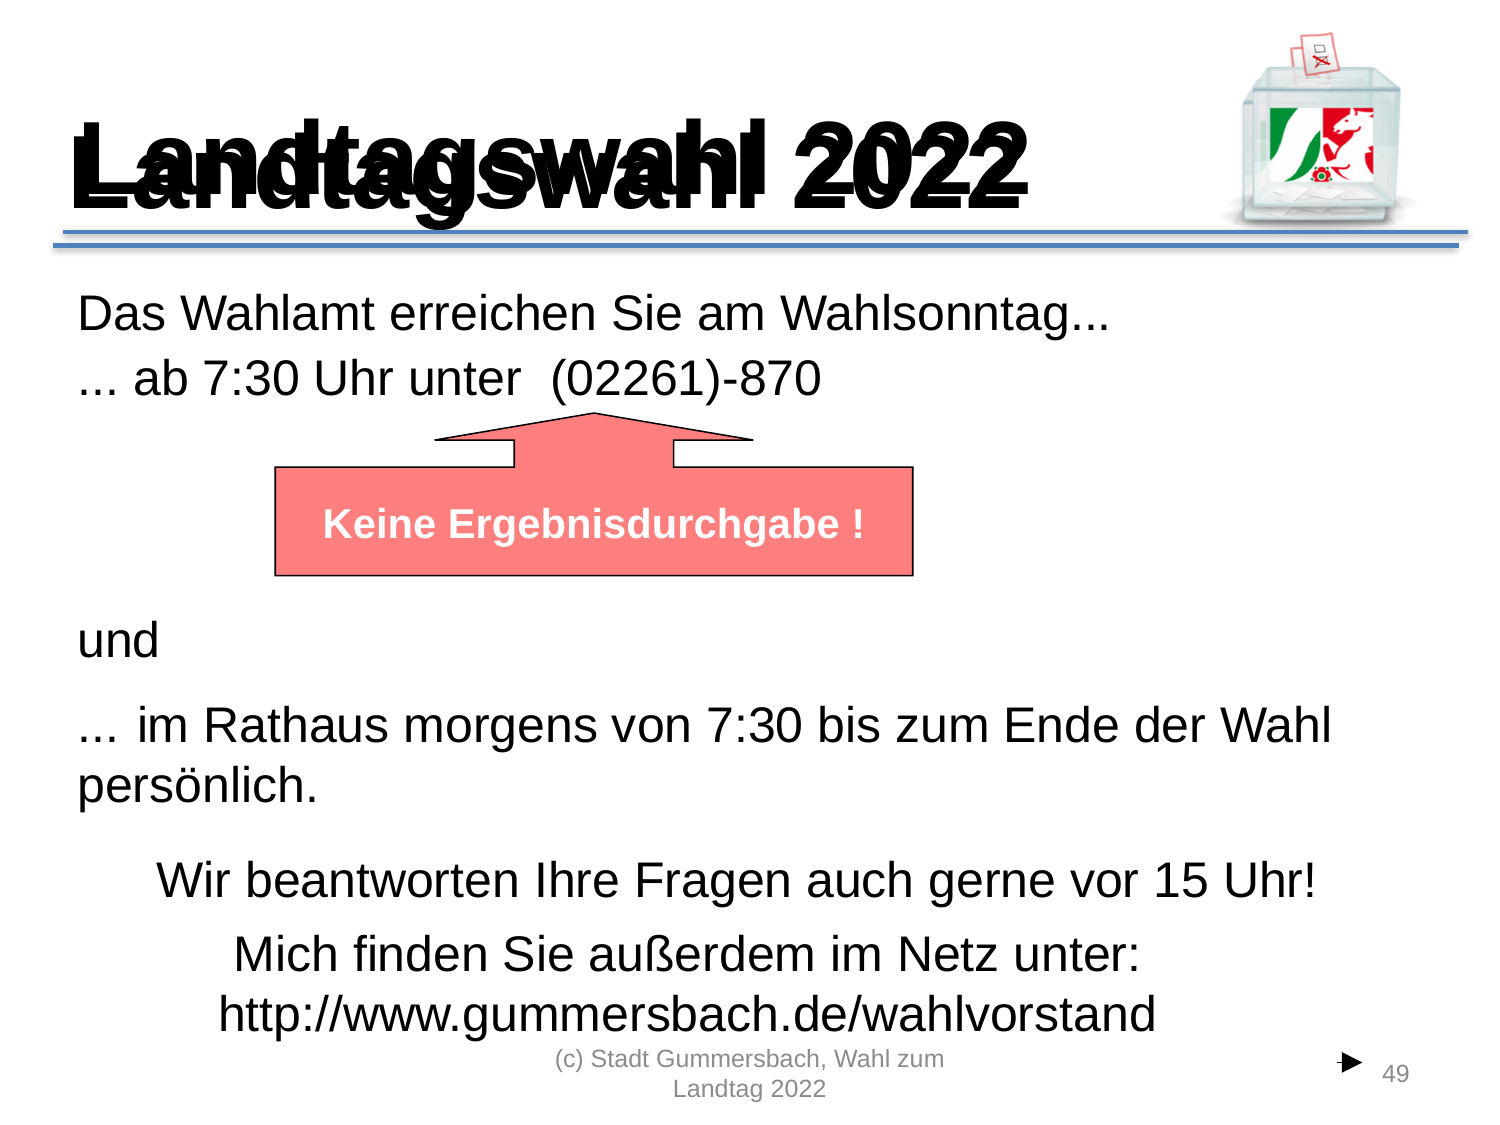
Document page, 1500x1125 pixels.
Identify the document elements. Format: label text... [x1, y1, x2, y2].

text_box Das Wahlamt erreichen Sie am Wahlsonntag... [62, 278, 1313, 342]
text_box Mich finden Sie außerdem im Netz unter: http://www.gummersbach.de/wahlvorstand [62, 928, 1313, 1035]
footer (c) Stadt Gummersbach, Wahl zum Landtag 2022 [512, 1042, 988, 1103]
text_box Keine Ergebnisdurchgabe ! [275, 413, 913, 576]
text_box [62, 32, 1469, 232]
text_box ... ab 7:30 Uhr unter (02261)-870 [62, 338, 1294, 413]
text_box und ... im Rathaus morgens von 7:30 bis zum Ende der Wahl persönlich. [62, 600, 1451, 821]
slide_number 49 [1074, 1042, 1425, 1103]
text_box Wir beantworten Ihre Fragen auch gerne vor 15 Uhr! [112, 824, 1363, 931]
text_box [1337, 1052, 1363, 1073]
